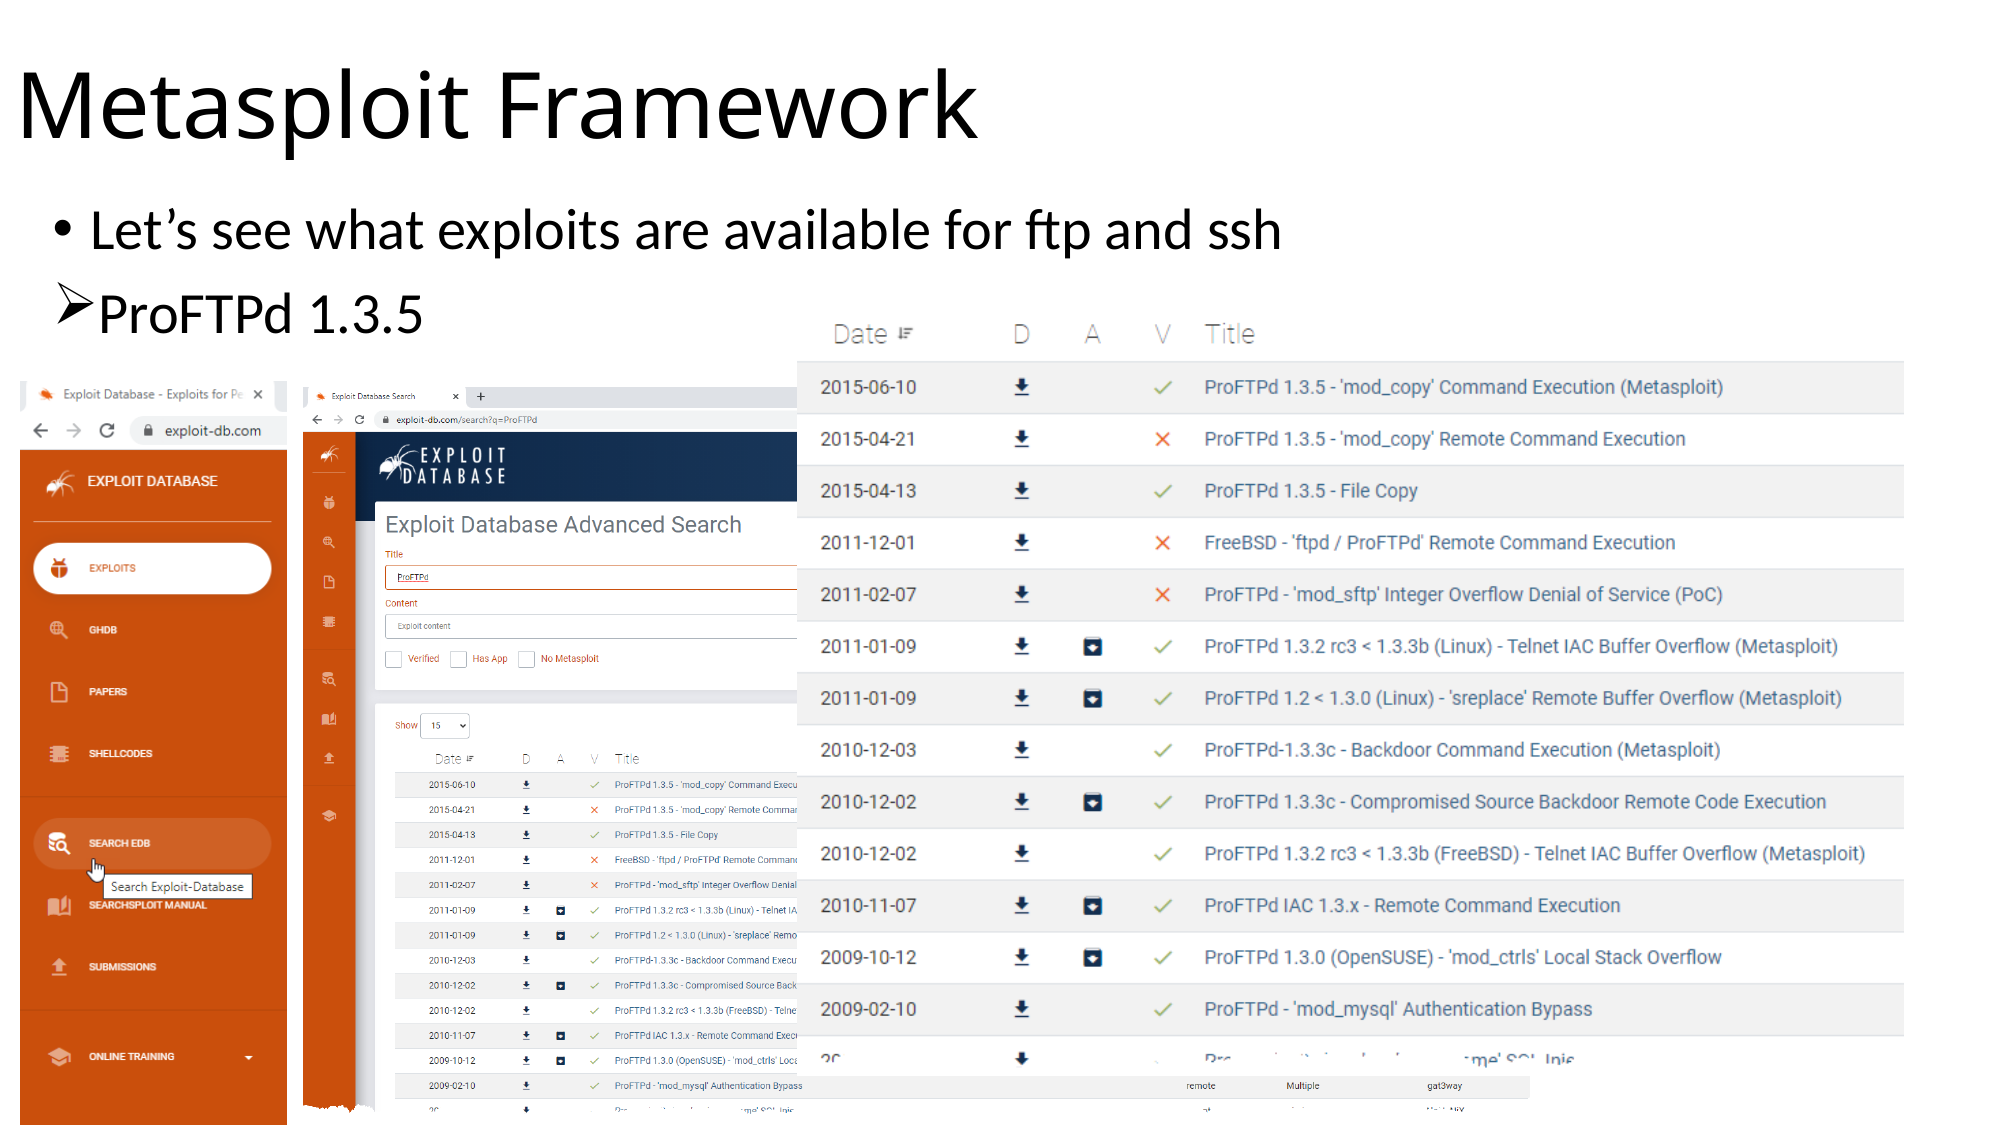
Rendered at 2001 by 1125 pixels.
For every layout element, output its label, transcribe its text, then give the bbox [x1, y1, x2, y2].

picture [20, 381, 287, 1125]
title Metasploit Framework [0, 0, 1725, 218]
picture [303, 304, 1904, 1119]
list Let’s see what exploits are available for ftp and ssh ProFTPd 1.3.5 [37, 191, 1763, 906]
